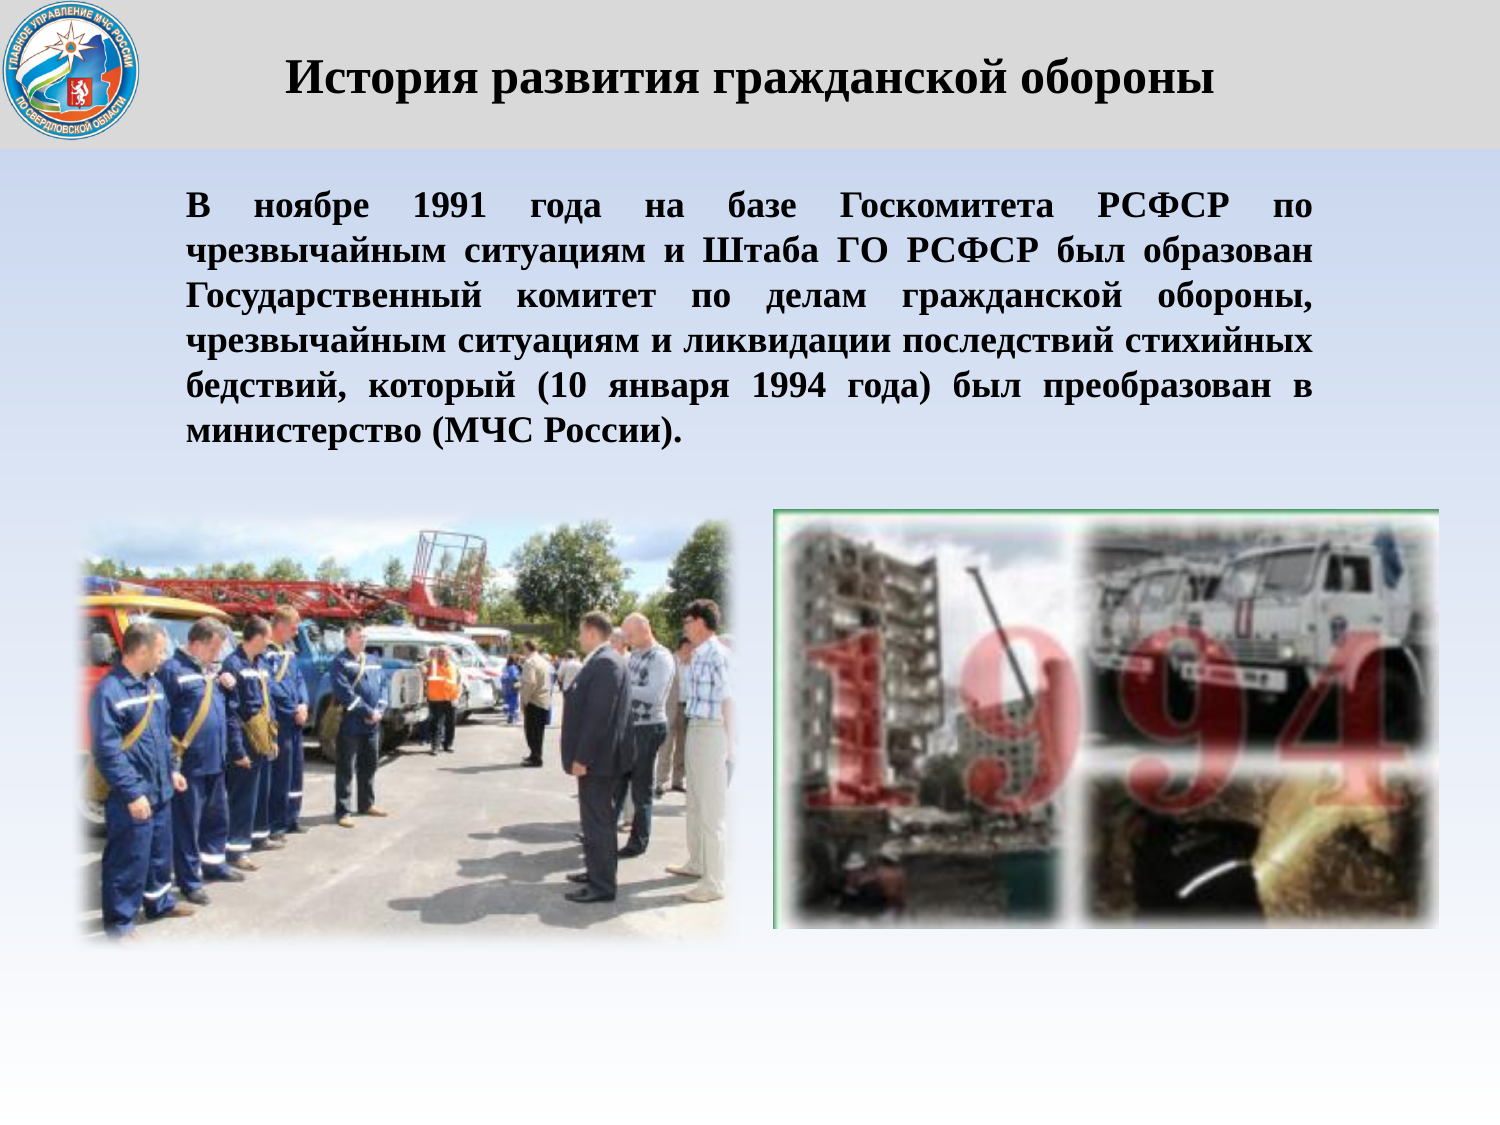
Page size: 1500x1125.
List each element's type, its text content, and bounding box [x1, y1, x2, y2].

picture [0, 0, 141, 141]
title История развития гражданской обороны [0, 0, 1500, 150]
text_box В ноябре 1991 года на базе Госкомитета РСФСР по чрезвычайным ситуациям и Штаба ГО РСФСР был образован Государственный комитет по делам гражданской обороны, чрезвычайным ситуациям и ликвидации последствий стихийных бедствий, который (10 января 1994 года) был преобразован в министерство (МЧС России). [171, 172, 1329, 458]
picture [773, 509, 1439, 929]
picture [70, 504, 743, 953]
